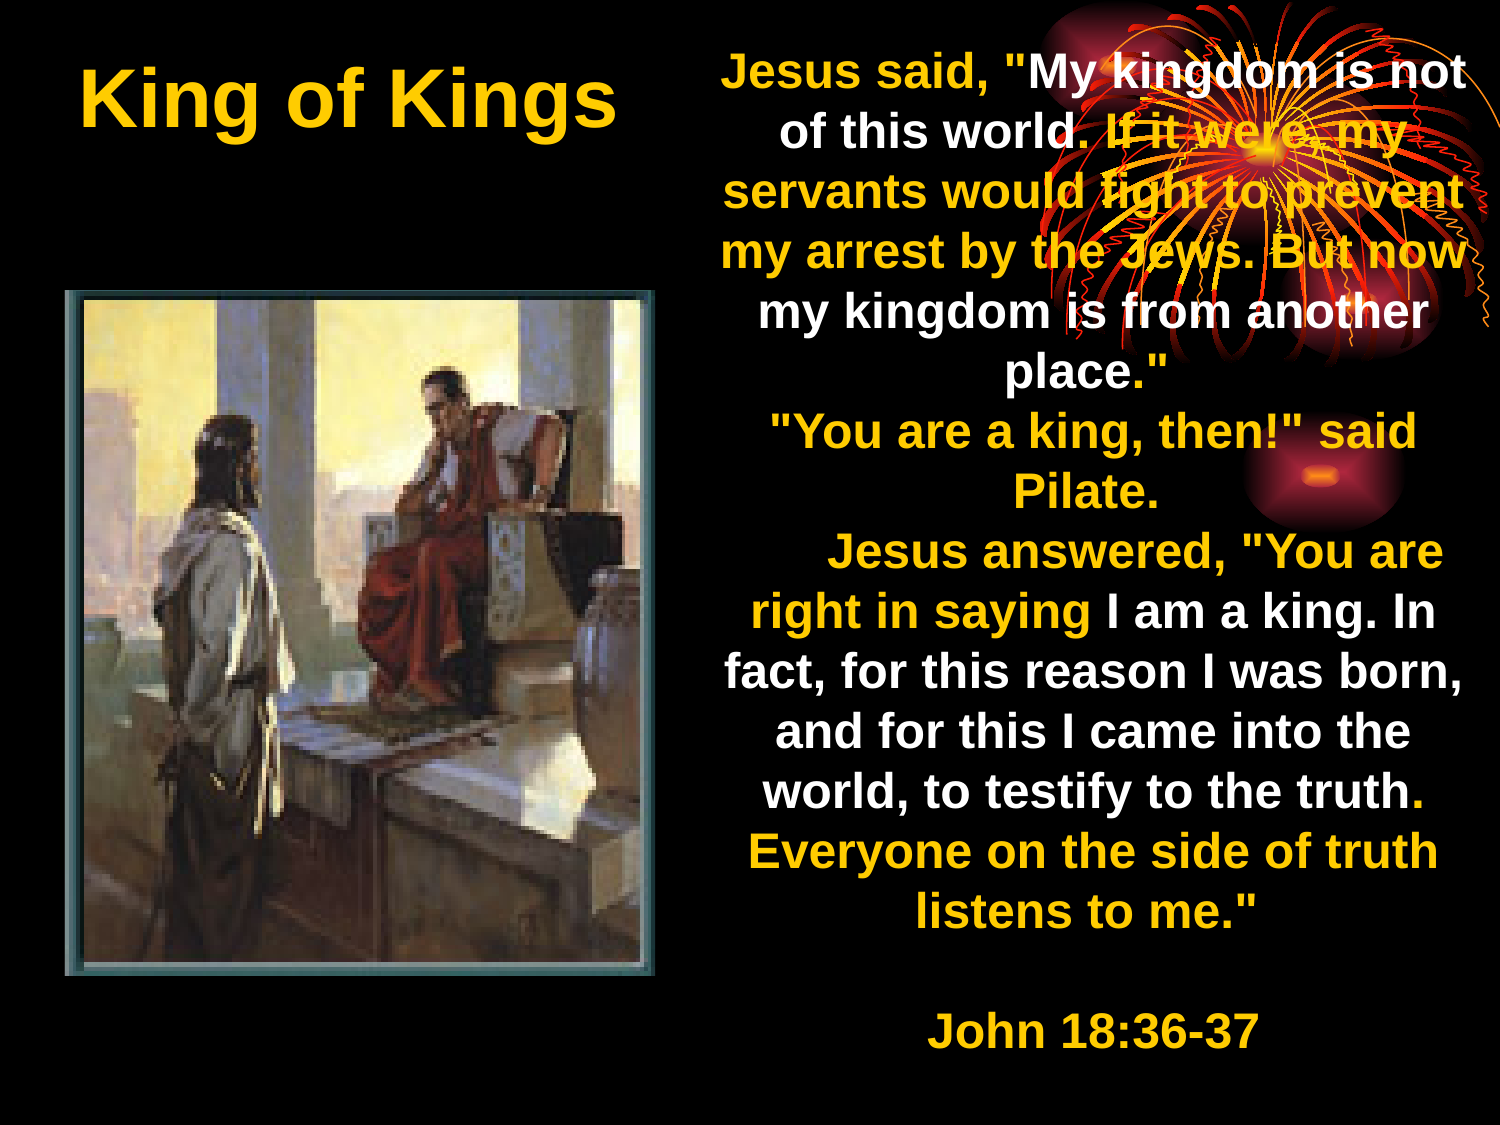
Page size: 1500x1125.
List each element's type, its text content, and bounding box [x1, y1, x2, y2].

text_box Jesus said, "My kingdom is not of this world. If it were, my servants would fight to prevent my arrest by the Jews. But now my kingdom is from another place." "You are a king, then!" said Pilate. Jesus answered, "You are right in saying I am a king. In fact, for this reason I was born, and for this I came into the world, to testify to the truth. Everyone on the side of truth listens to me." John 18:36-37 [699, 30, 1488, 1066]
title King of Kings [17, 37, 680, 151]
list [64, 290, 656, 977]
